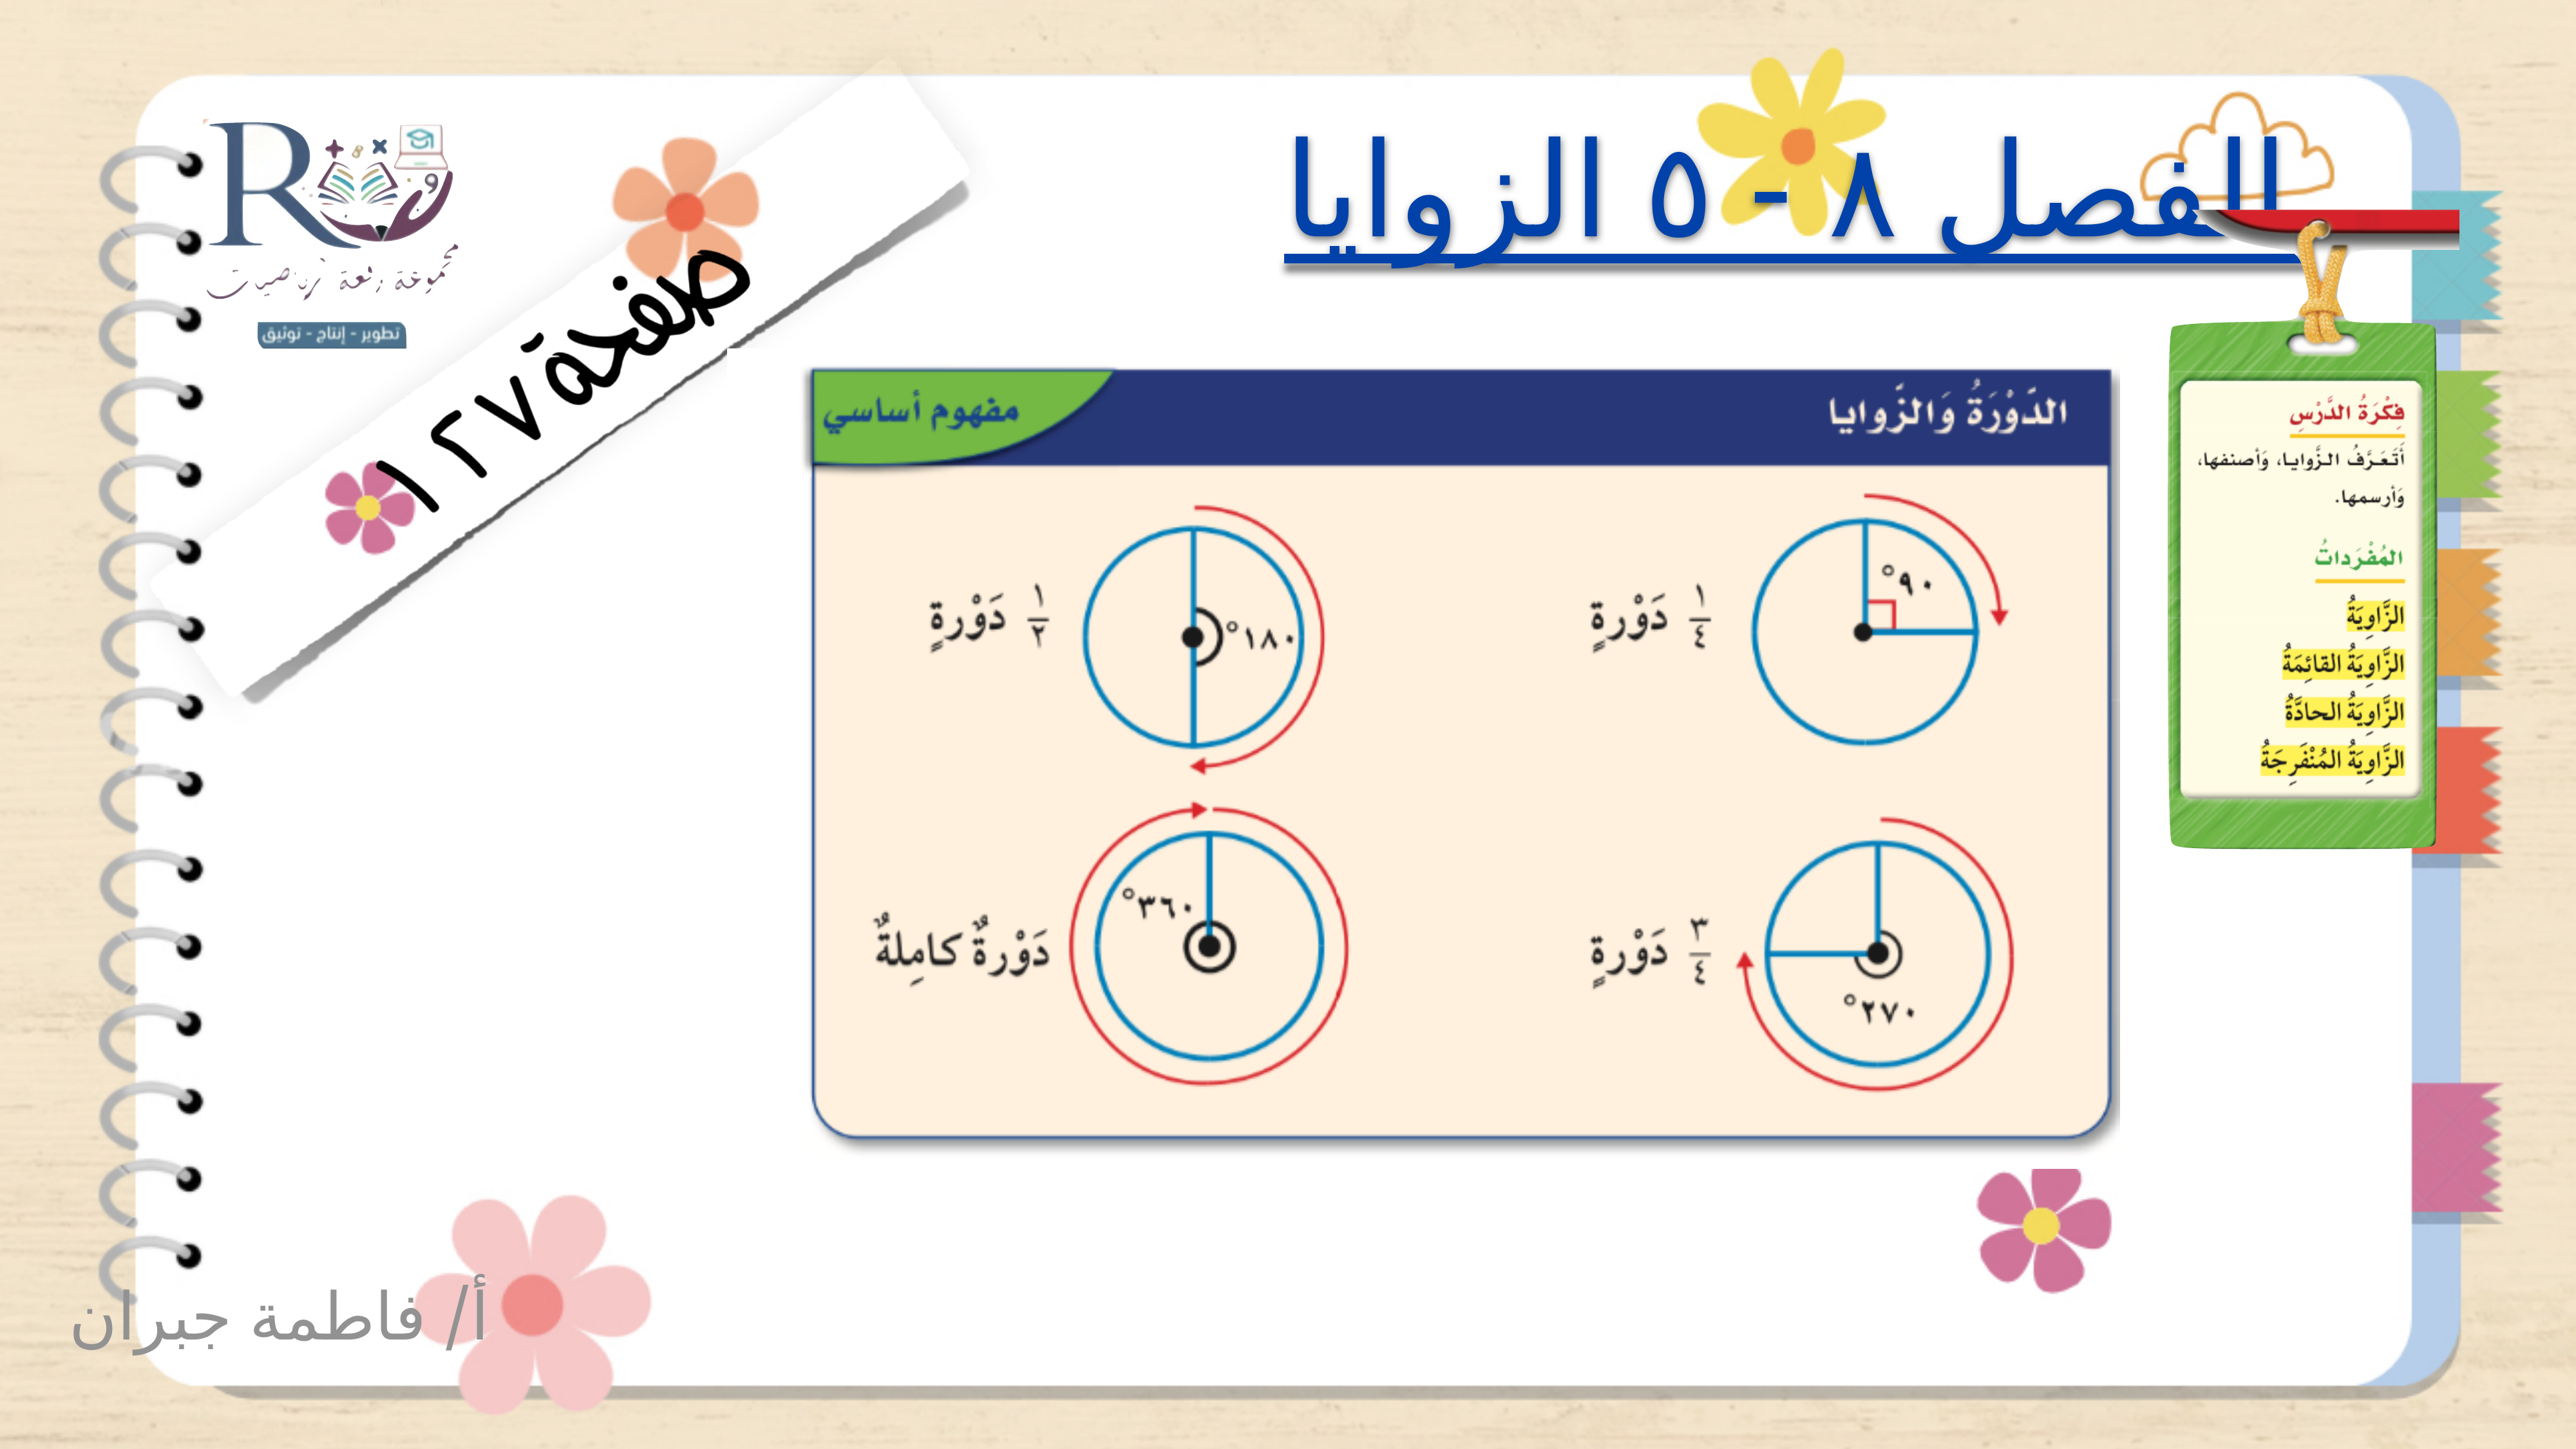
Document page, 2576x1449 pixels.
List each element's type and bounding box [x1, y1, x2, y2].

picture [0, 0, 2576, 1449]
text_box [1121, 113, 2487, 849]
